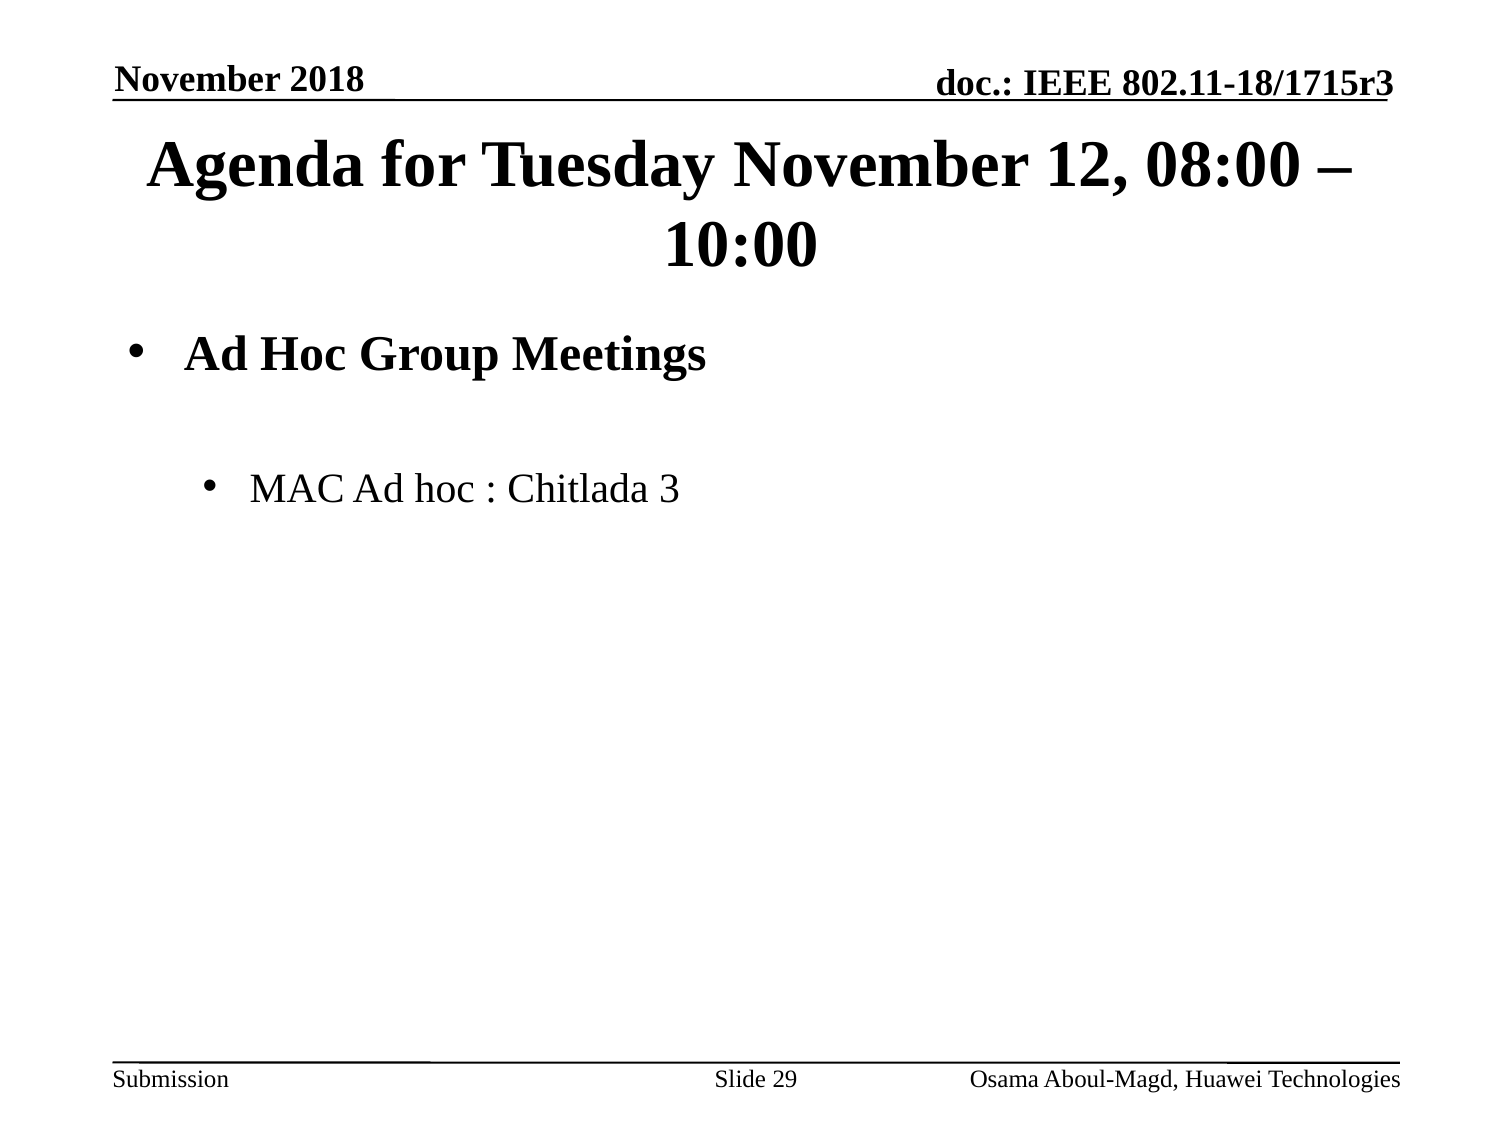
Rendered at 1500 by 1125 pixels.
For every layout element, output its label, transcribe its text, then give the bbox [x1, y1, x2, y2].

list Ad Hoc Group Meetings MAC Ad hoc : Chitlada 3 [112, 324, 1388, 1000]
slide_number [114, 54, 423, 100]
slide_number Slide 29 [712, 1061, 800, 1123]
footer Osama Aboul-Magd, Huawei Technologies [878, 1061, 1402, 1093]
title Agenda for Tuesday November 12, 08:00 – 10:00 [112, 112, 1388, 288]
